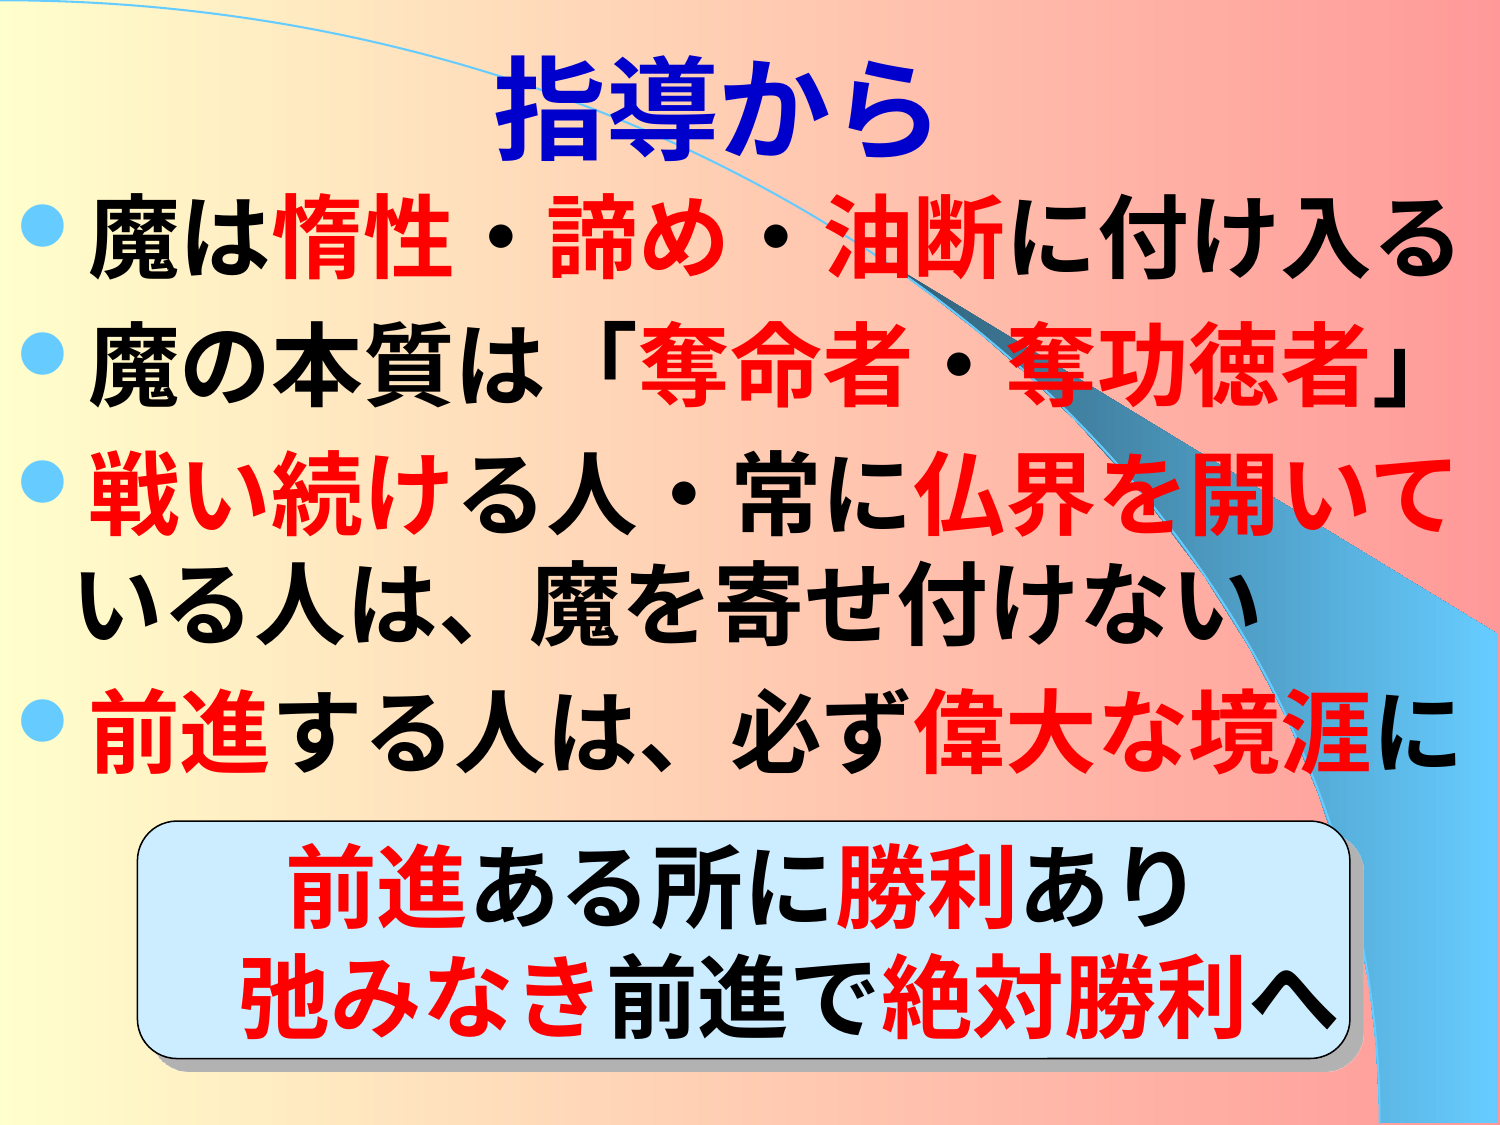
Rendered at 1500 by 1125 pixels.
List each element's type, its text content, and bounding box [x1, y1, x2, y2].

text_box 前進ある所に勝利あり 弛みなき前進で絶対勝利へ [137, 821, 1350, 1059]
title 指導から [174, 31, 1263, 172]
list 魔は惰性・諦め・油断に付け入る 魔の本質は「奪命者・奪功徳者」 戦い続ける人・常に仏界を開いている人は、魔を寄せ付けない 前進する人は、必ず偉大な境涯に [0, 172, 1500, 800]
